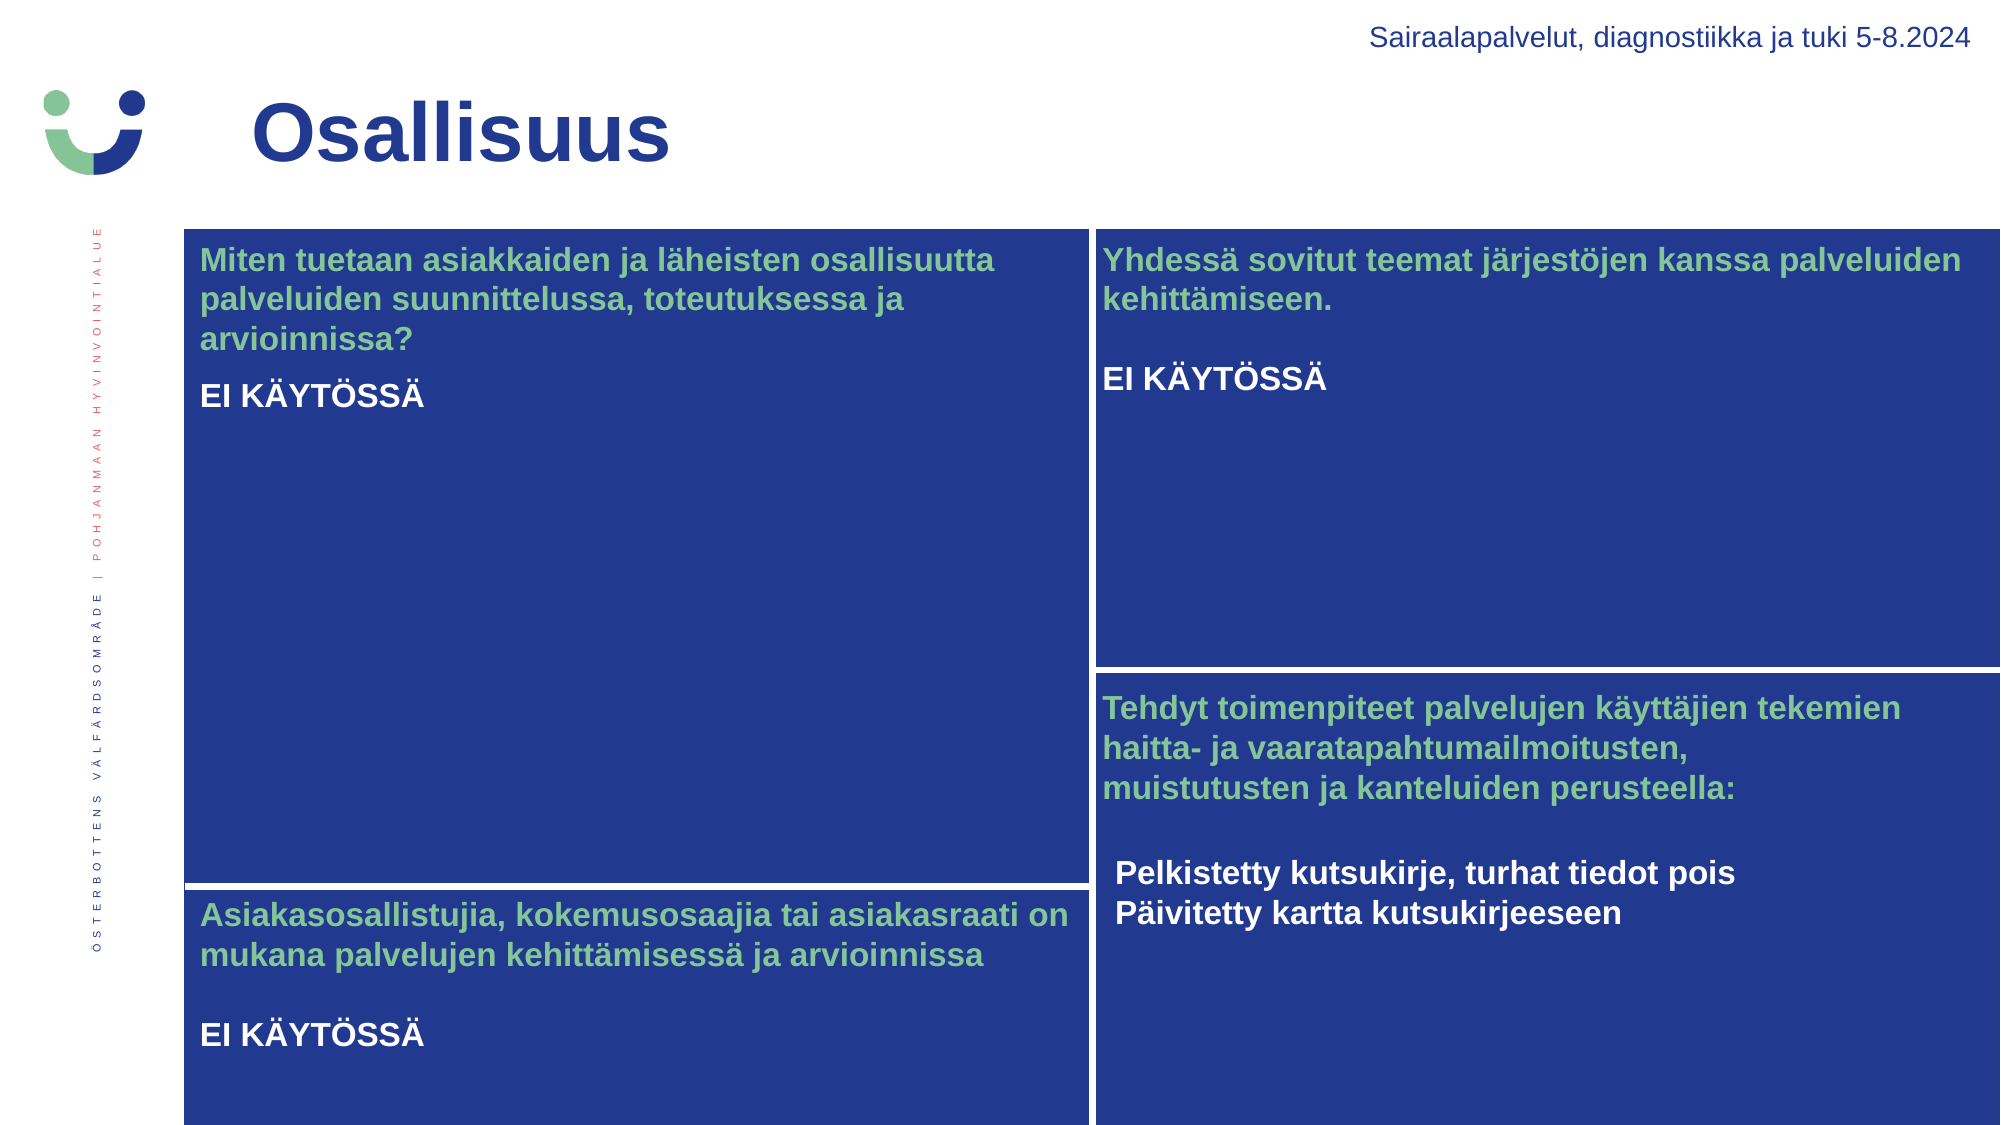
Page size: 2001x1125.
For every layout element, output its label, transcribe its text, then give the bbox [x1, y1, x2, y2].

text_box Asiakasosallistujia, kokemusosaajia tai asiakasraati on mukana palvelujen kehittämisessä ja arvioinnissa EI KÄYTÖSSÄ [185, 885, 1088, 1061]
text_box Sairaalapalvelut, diagnostiikka ja tuki 5-8.2024 [1094, 11, 1987, 61]
text_box Yhdessä sovitut teemat järjestöjen kanssa palveluiden kehittämiseen. EI KÄYTÖSSÄ [1087, 230, 2000, 405]
title Osallisuus [236, 70, 1767, 198]
text_box EI KÄYTÖSSÄ [185, 366, 1088, 422]
picture [43, 90, 145, 175]
text_box Tehdyt toimenpiteet palvelujen käyttäjien tekemien haitta- ja vaaratapahtumailmoitusten, muistutusten ja kanteluiden perusteella: [1087, 679, 2000, 814]
text_box Miten tuetaan asiakkaiden ja läheisten osallisuutta palveluiden suunnittelussa, toteutuksessa ja arvioinnissa? [185, 230, 1087, 365]
text_box Pelkistetty kutsukirje, turhat tiedot pois Päivitetty kartta kutsukirjeeseen [1099, 843, 2000, 939]
